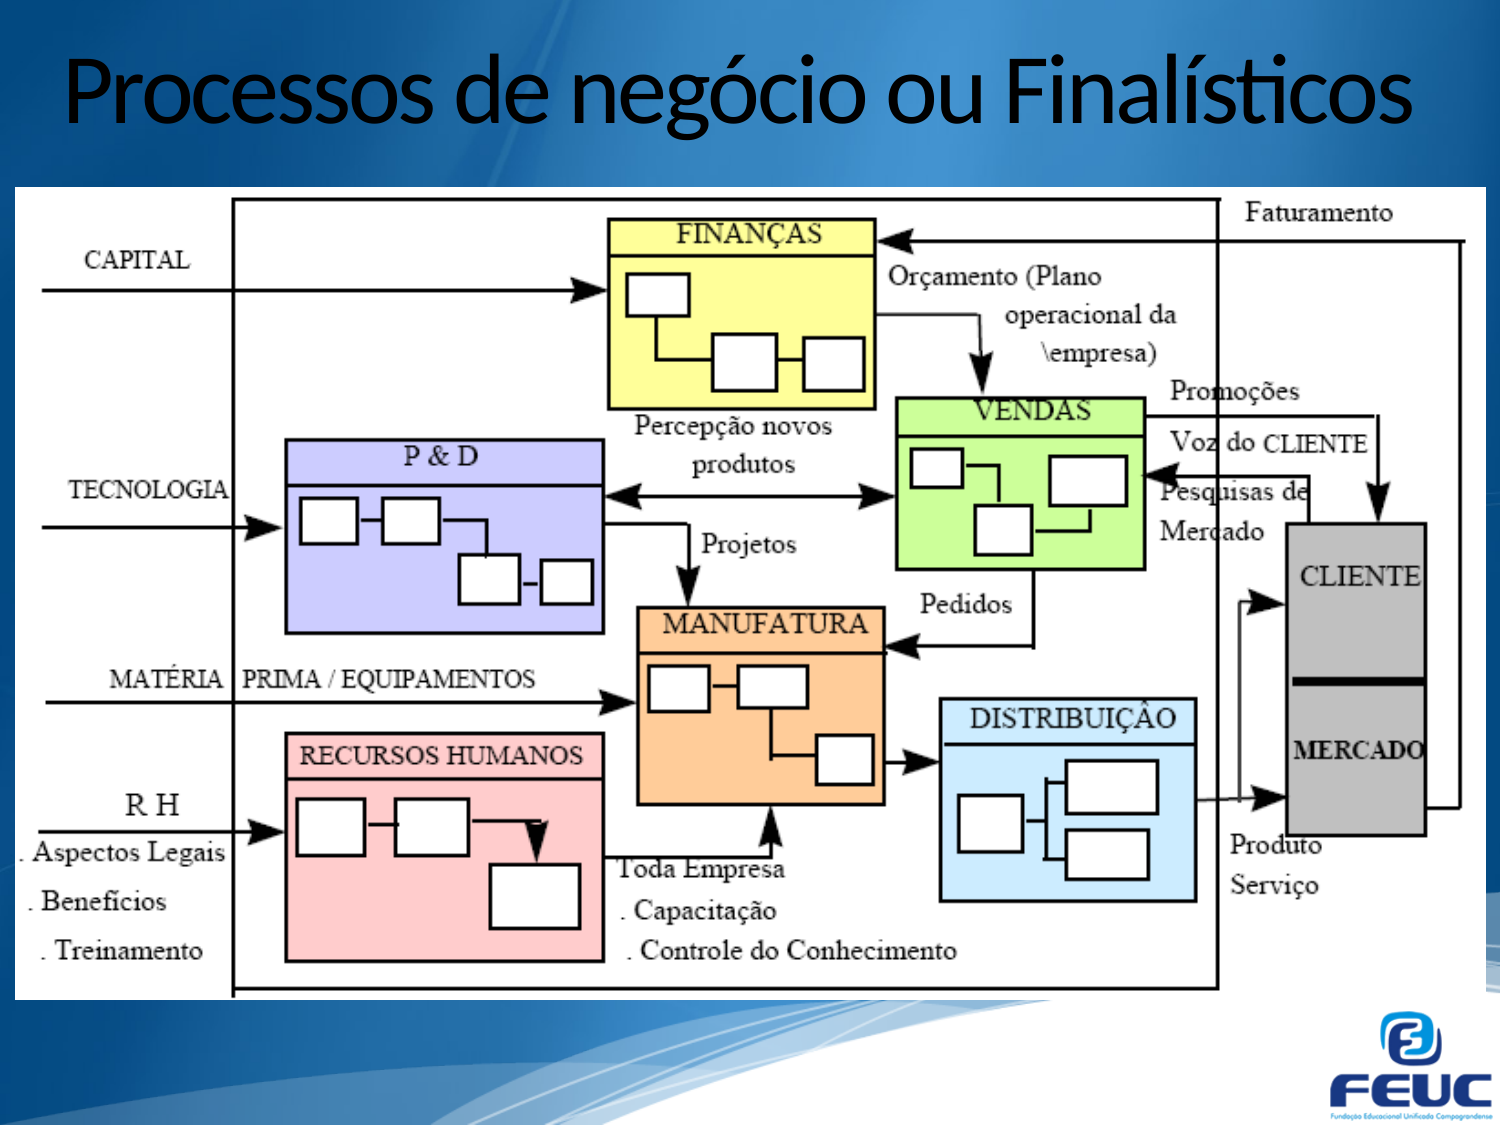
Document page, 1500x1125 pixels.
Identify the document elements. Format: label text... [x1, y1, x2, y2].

title Processos de negócio ou Finalísticos [62, 37, 1438, 187]
picture [0, 1, 1500, 1125]
